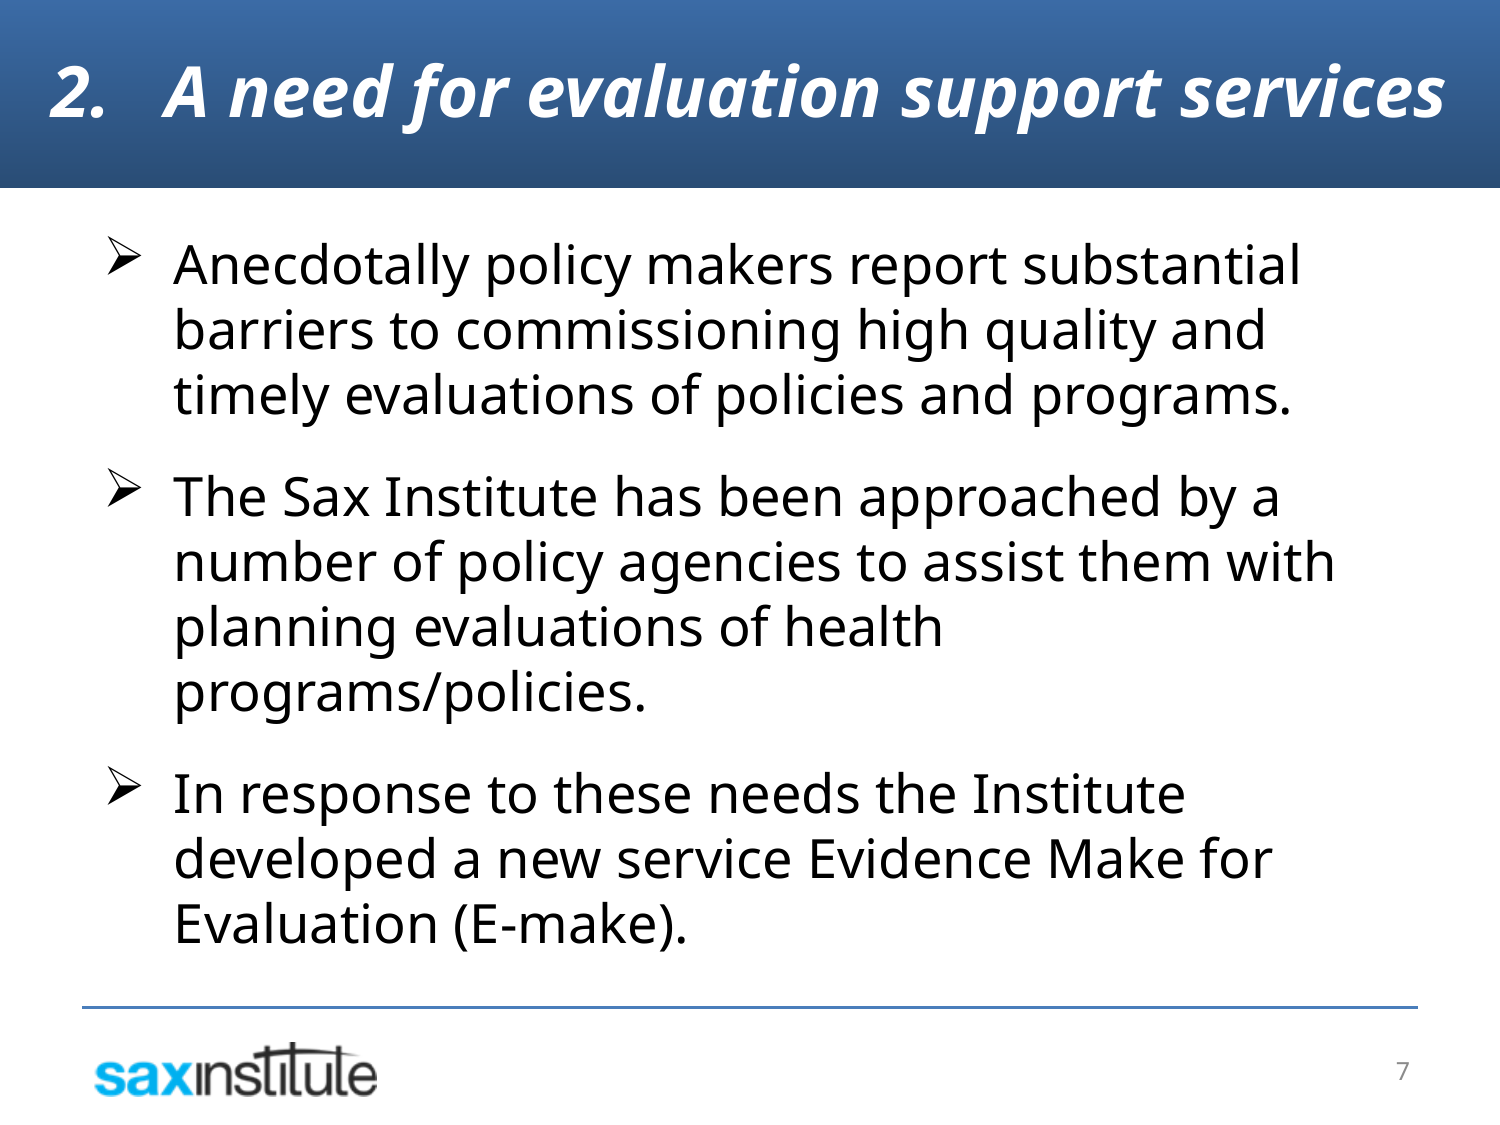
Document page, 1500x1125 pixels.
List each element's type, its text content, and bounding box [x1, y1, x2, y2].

text_box 2. A need for evaluation support services [0, 39, 1500, 139]
slide_number 7 [1074, 1042, 1425, 1103]
list Anecdotally policy makers report substantial barriers to commissioning high quality and timely evaluations of policies and programs. The Sax Institute has been approached by a number of policy agencies to assist them with planning evaluations of health programs/policies. In response to these needs the Institute developed a new service Evidence Make for Evaluation (E-make). [70, 222, 1430, 966]
picture [93, 1042, 377, 1097]
